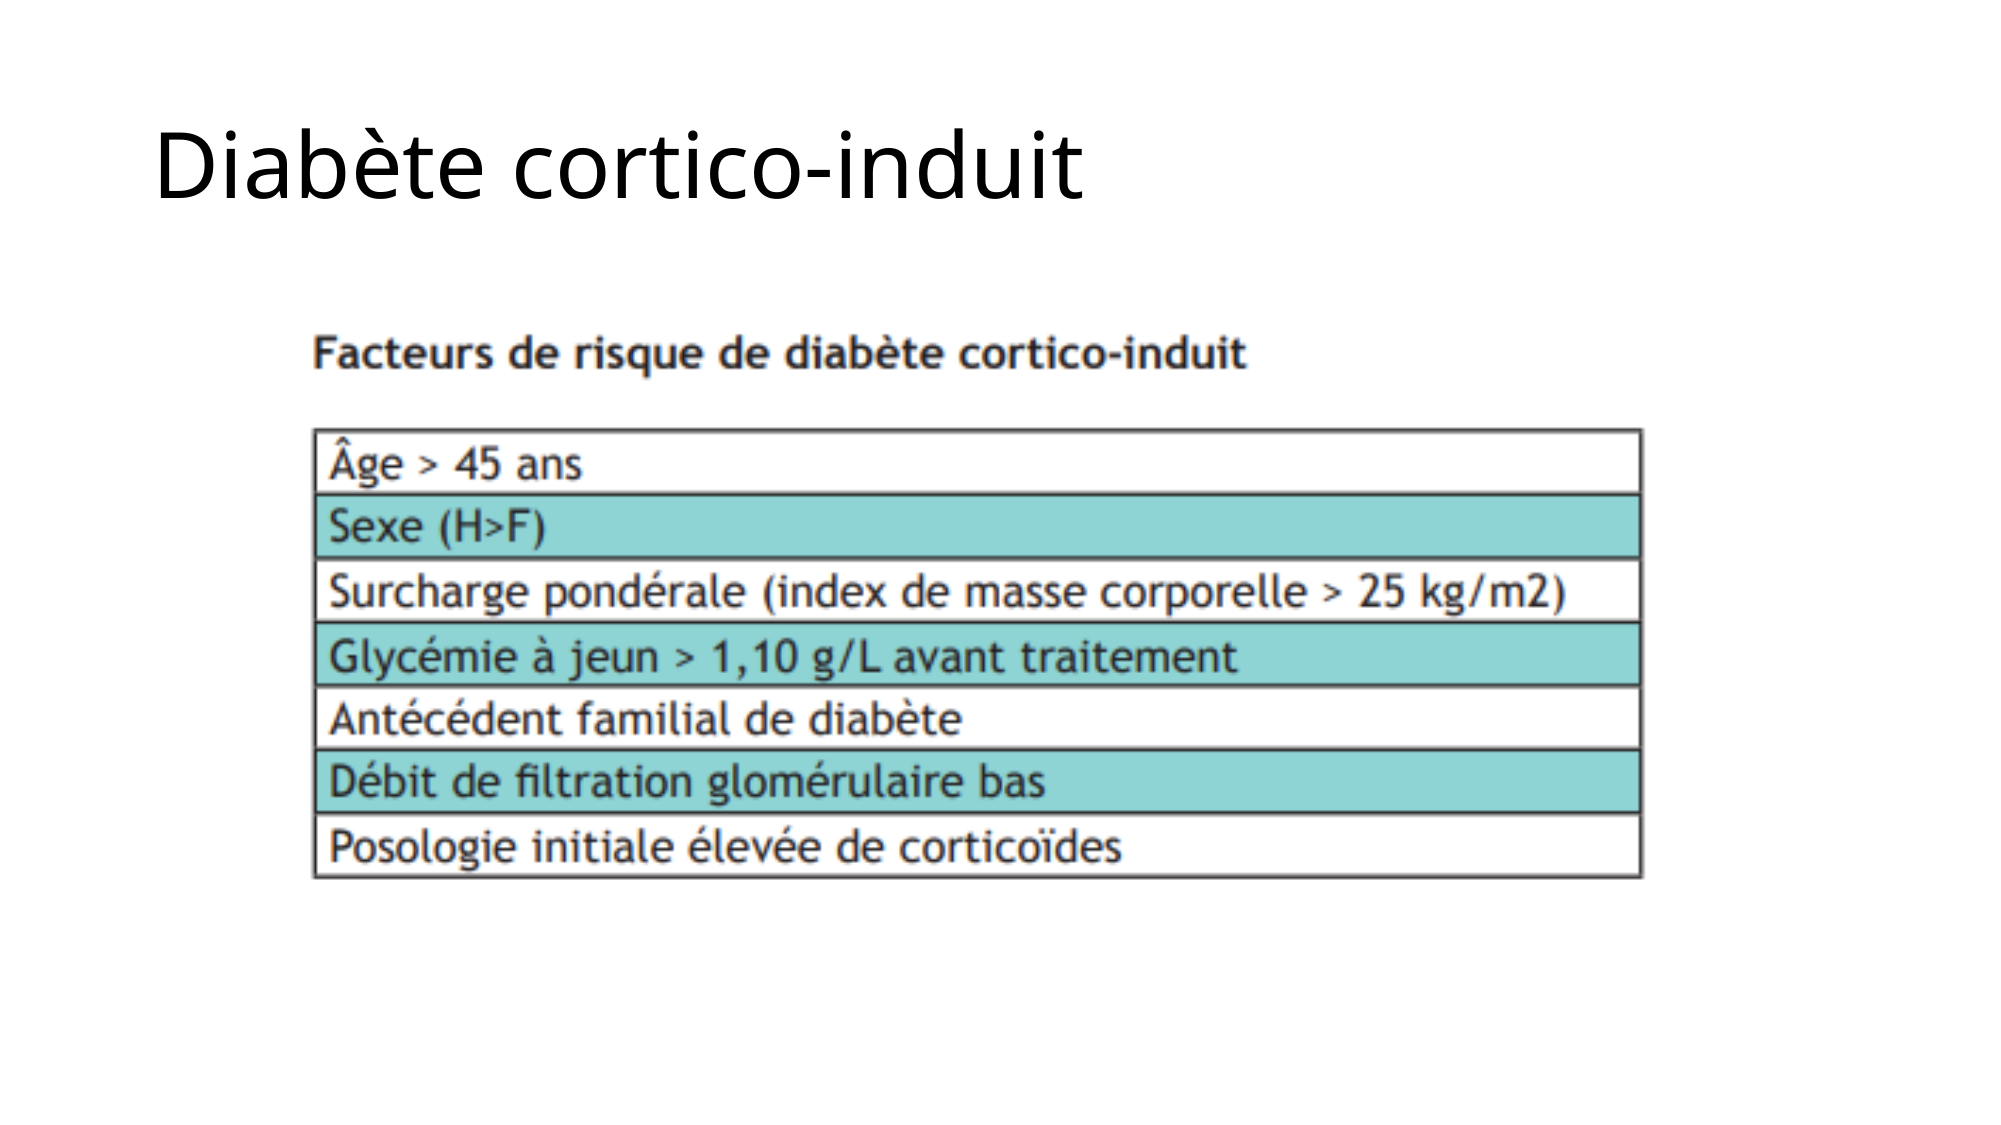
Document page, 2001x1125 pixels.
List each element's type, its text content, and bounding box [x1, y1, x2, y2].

title Diabète cortico-induit [137, 59, 1863, 278]
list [298, 310, 1702, 914]
